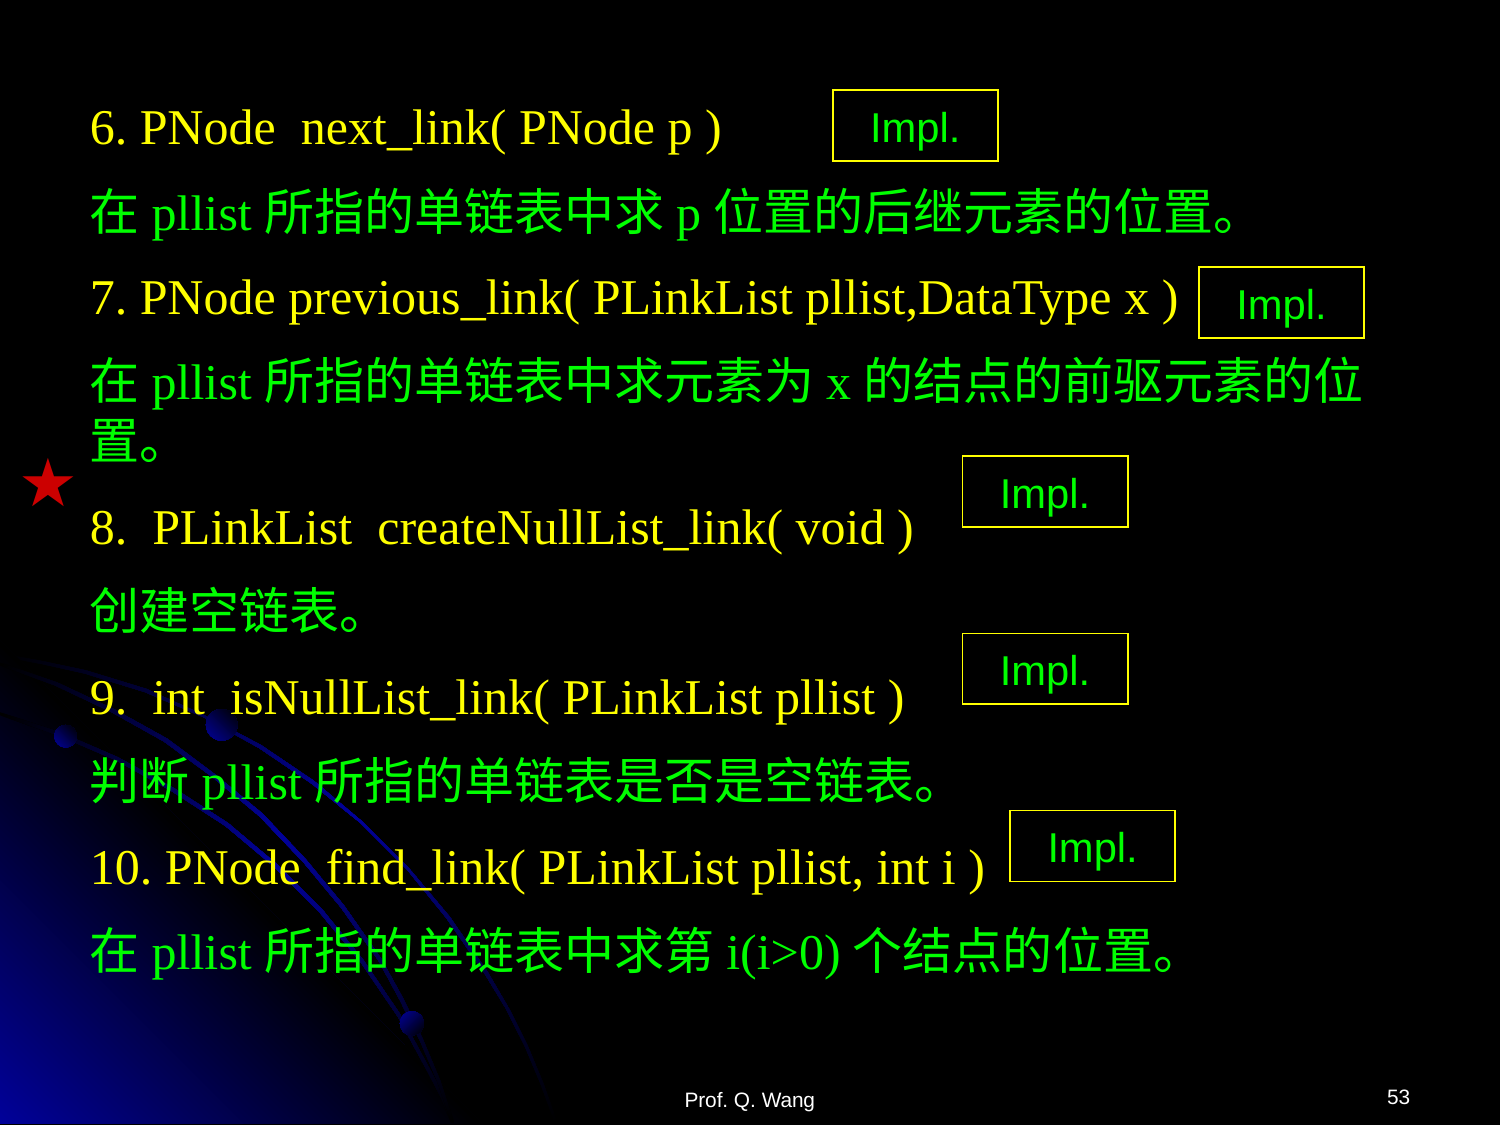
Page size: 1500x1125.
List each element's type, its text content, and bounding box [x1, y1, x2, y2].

text_box Impl. [962, 456, 1128, 528]
slide_number 53 [1074, 1051, 1425, 1125]
footer Prof. Q. Wang [512, 1054, 988, 1125]
text_box ★ [3, 431, 94, 527]
text_box Impl. [1198, 267, 1365, 338]
text_box Impl. [962, 633, 1128, 705]
text_box Impl. [1009, 810, 1176, 882]
text_box 6. PNode next_link( PNode p ) 在pllist所指的单链表中求p位置的后继元素的位置。 7. PNode previous_link( PLinkList pllist,DataType x ) 在pllist所指的单链表中求元素为x的结点的前驱元素的位置。 8. PLinkList createNullList_link( void ) 创建空链表。 9. int isNullList_link( PLinkList pllist ) 判断pllist所指的单链表是否是空链表。 10. PNode find_link( PLinkList pllist, int i ) 在pllist所指的单链表中求第i(i>0)个结点的位置。 [74, 87, 1436, 988]
text_box Impl. [832, 90, 999, 161]
